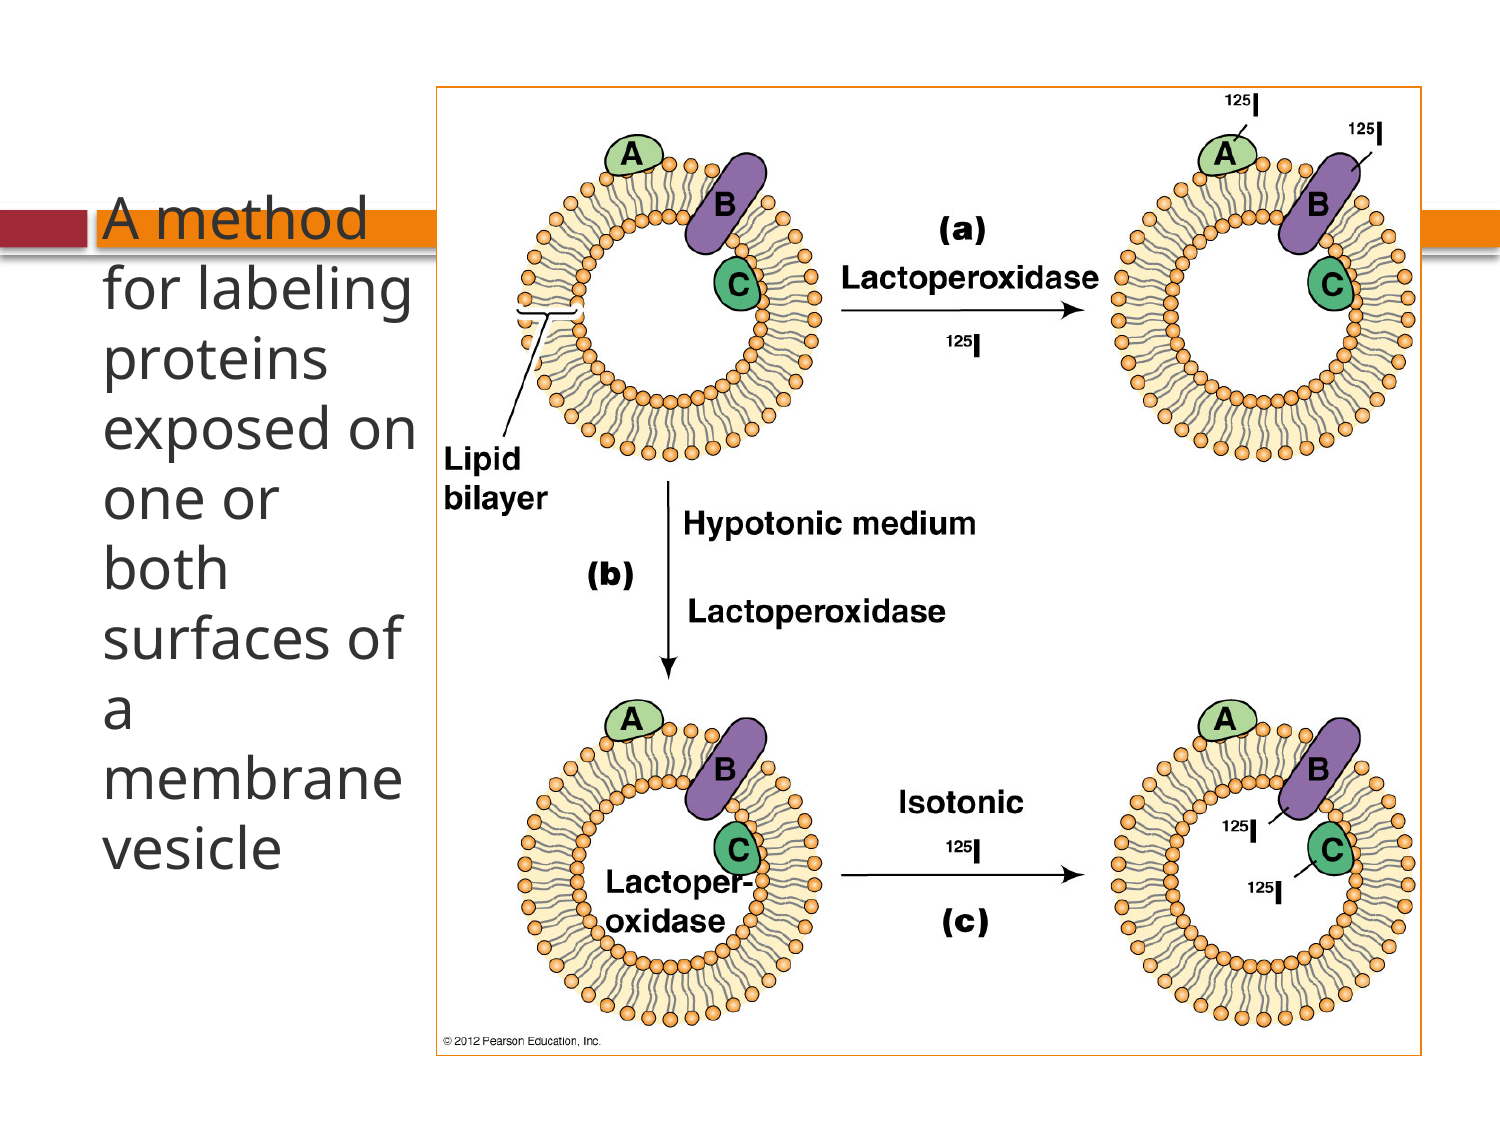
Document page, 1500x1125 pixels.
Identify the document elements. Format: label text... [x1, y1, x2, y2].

picture [436, 87, 1421, 1055]
title A method for labeling proteins exposed on one or both surfaces of a membrane vesicle [87, 262, 430, 800]
